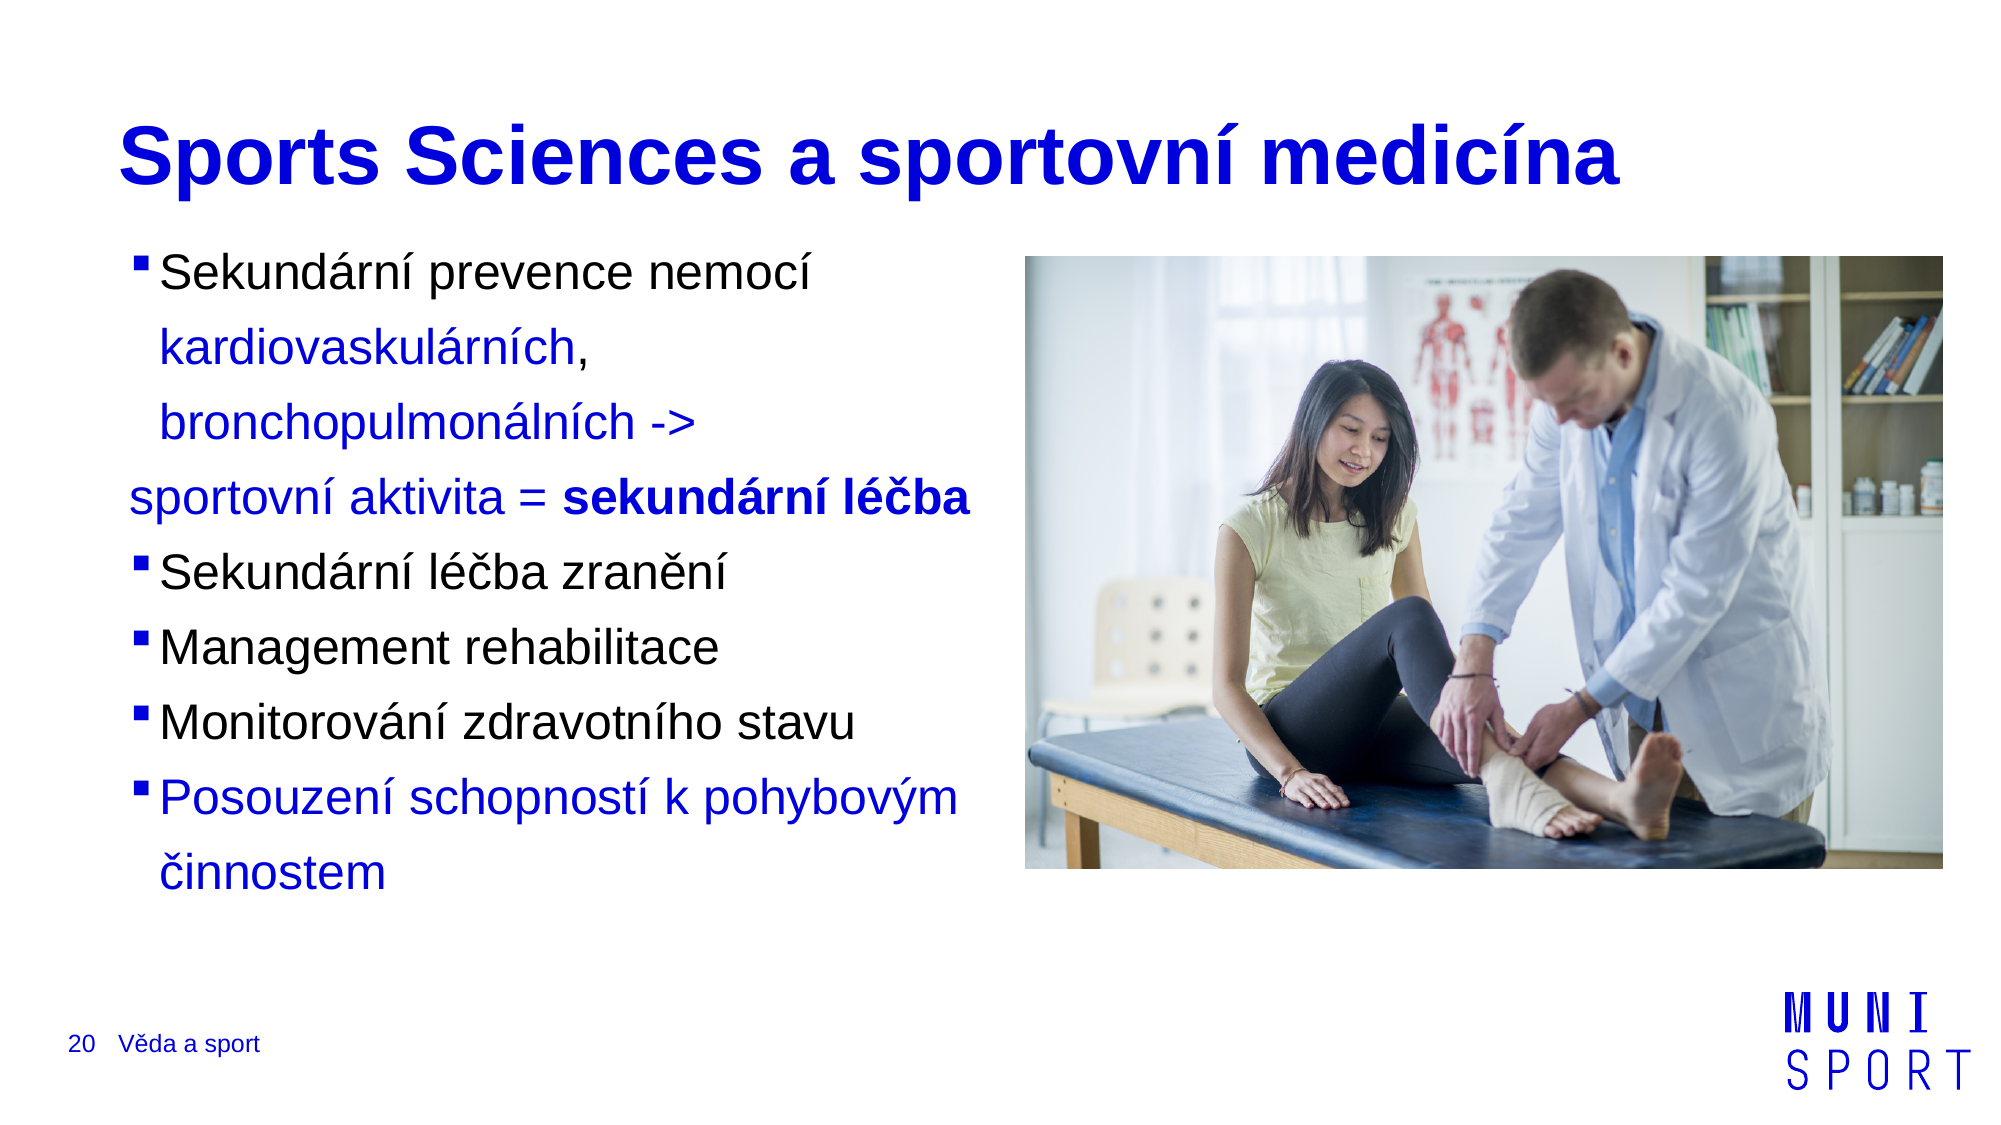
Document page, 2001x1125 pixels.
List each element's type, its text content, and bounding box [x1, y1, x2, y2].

list Sekundární prevence nemocí kardiovaskulárních, bronchopulmonálních -> sportovní aktivita = sekundární léčba Sekundární léčba zranění Management rehabilitace Monitorování zdravotního stavu Posouzení schopností k pohybovým činnostem [118, 224, 975, 1022]
slide_number 20 [67, 1021, 110, 1063]
footer Věda a sport [118, 1021, 1418, 1063]
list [1025, 256, 1944, 869]
title Sports Sciences a sportovní medicína [118, 118, 1883, 193]
